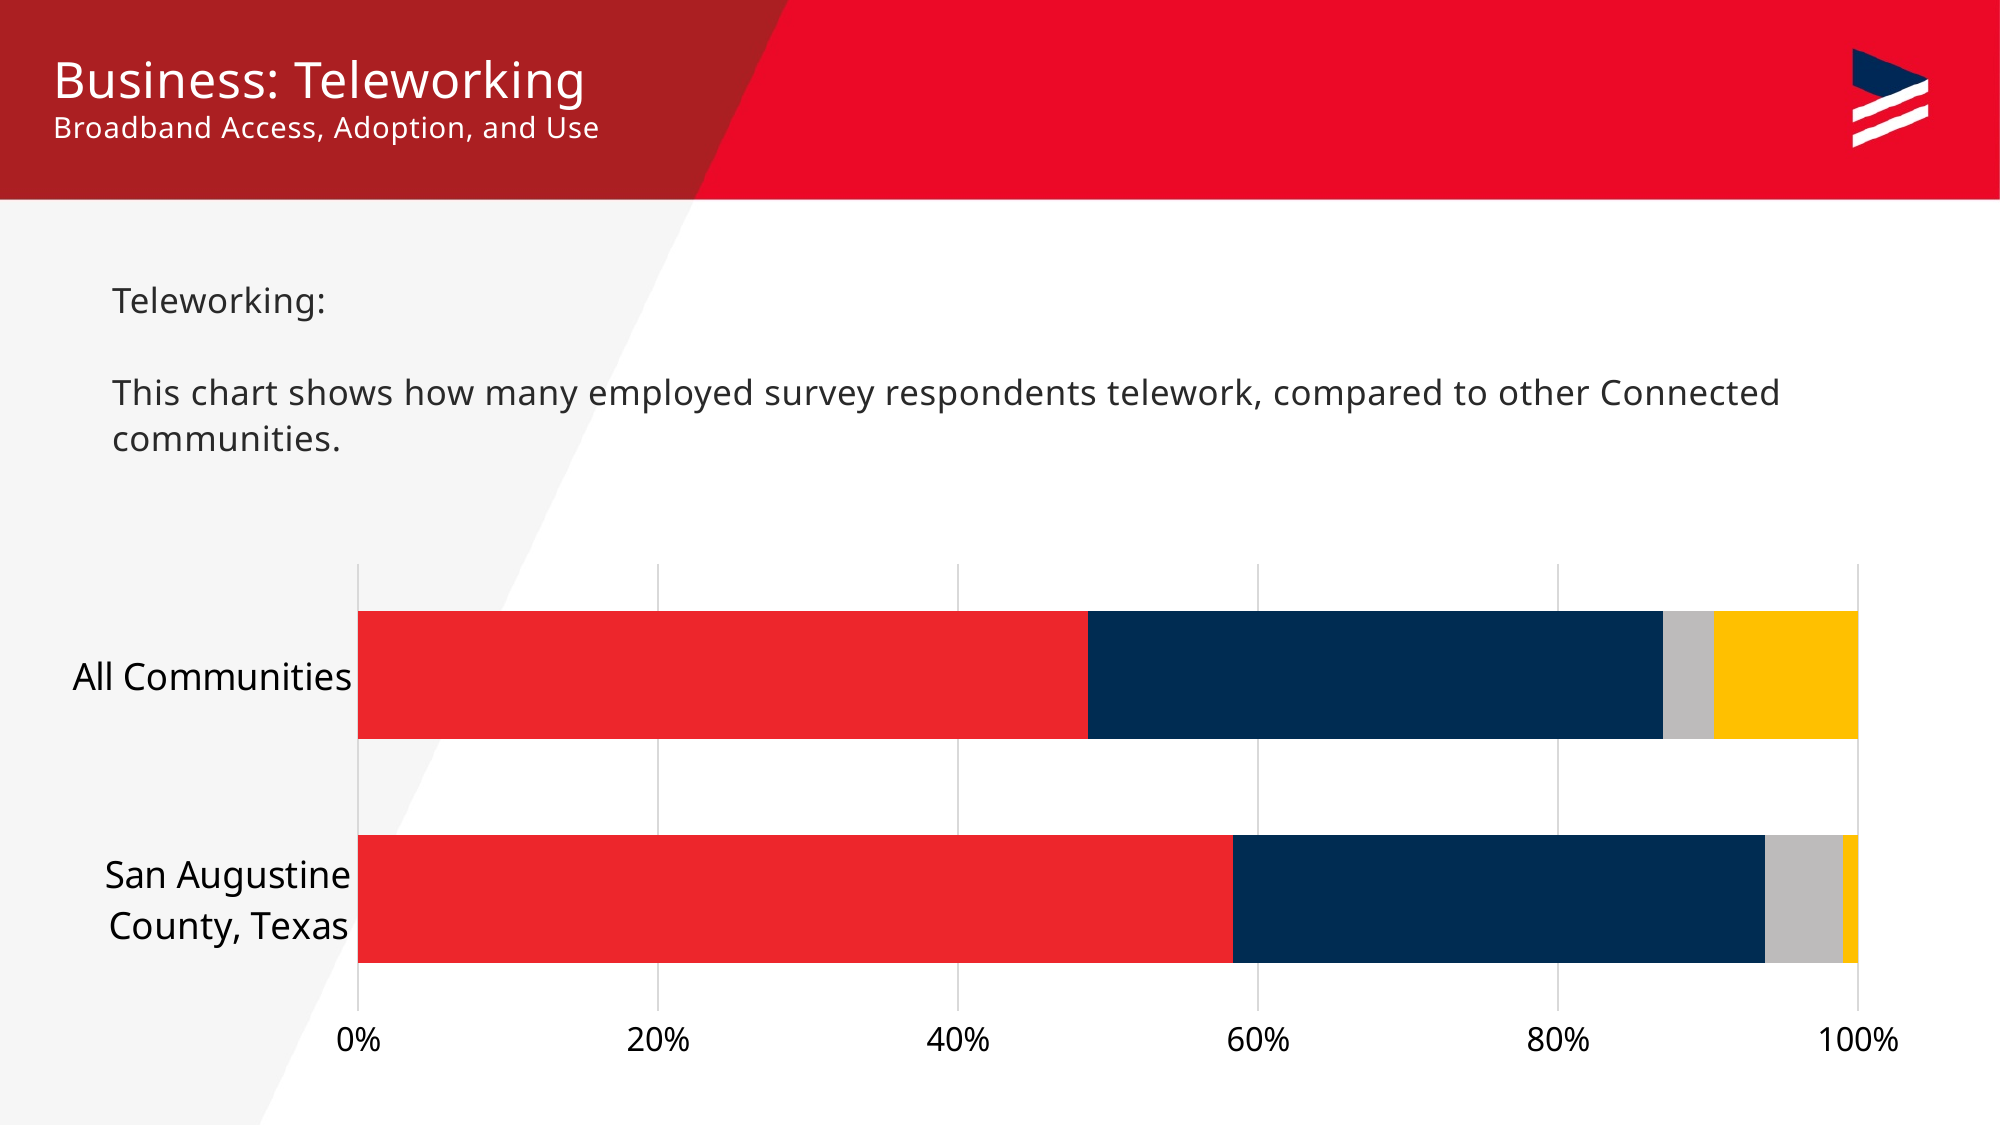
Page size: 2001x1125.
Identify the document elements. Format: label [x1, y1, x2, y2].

chart [0, 562, 1900, 1125]
picture [0, 0, 2000, 1125]
